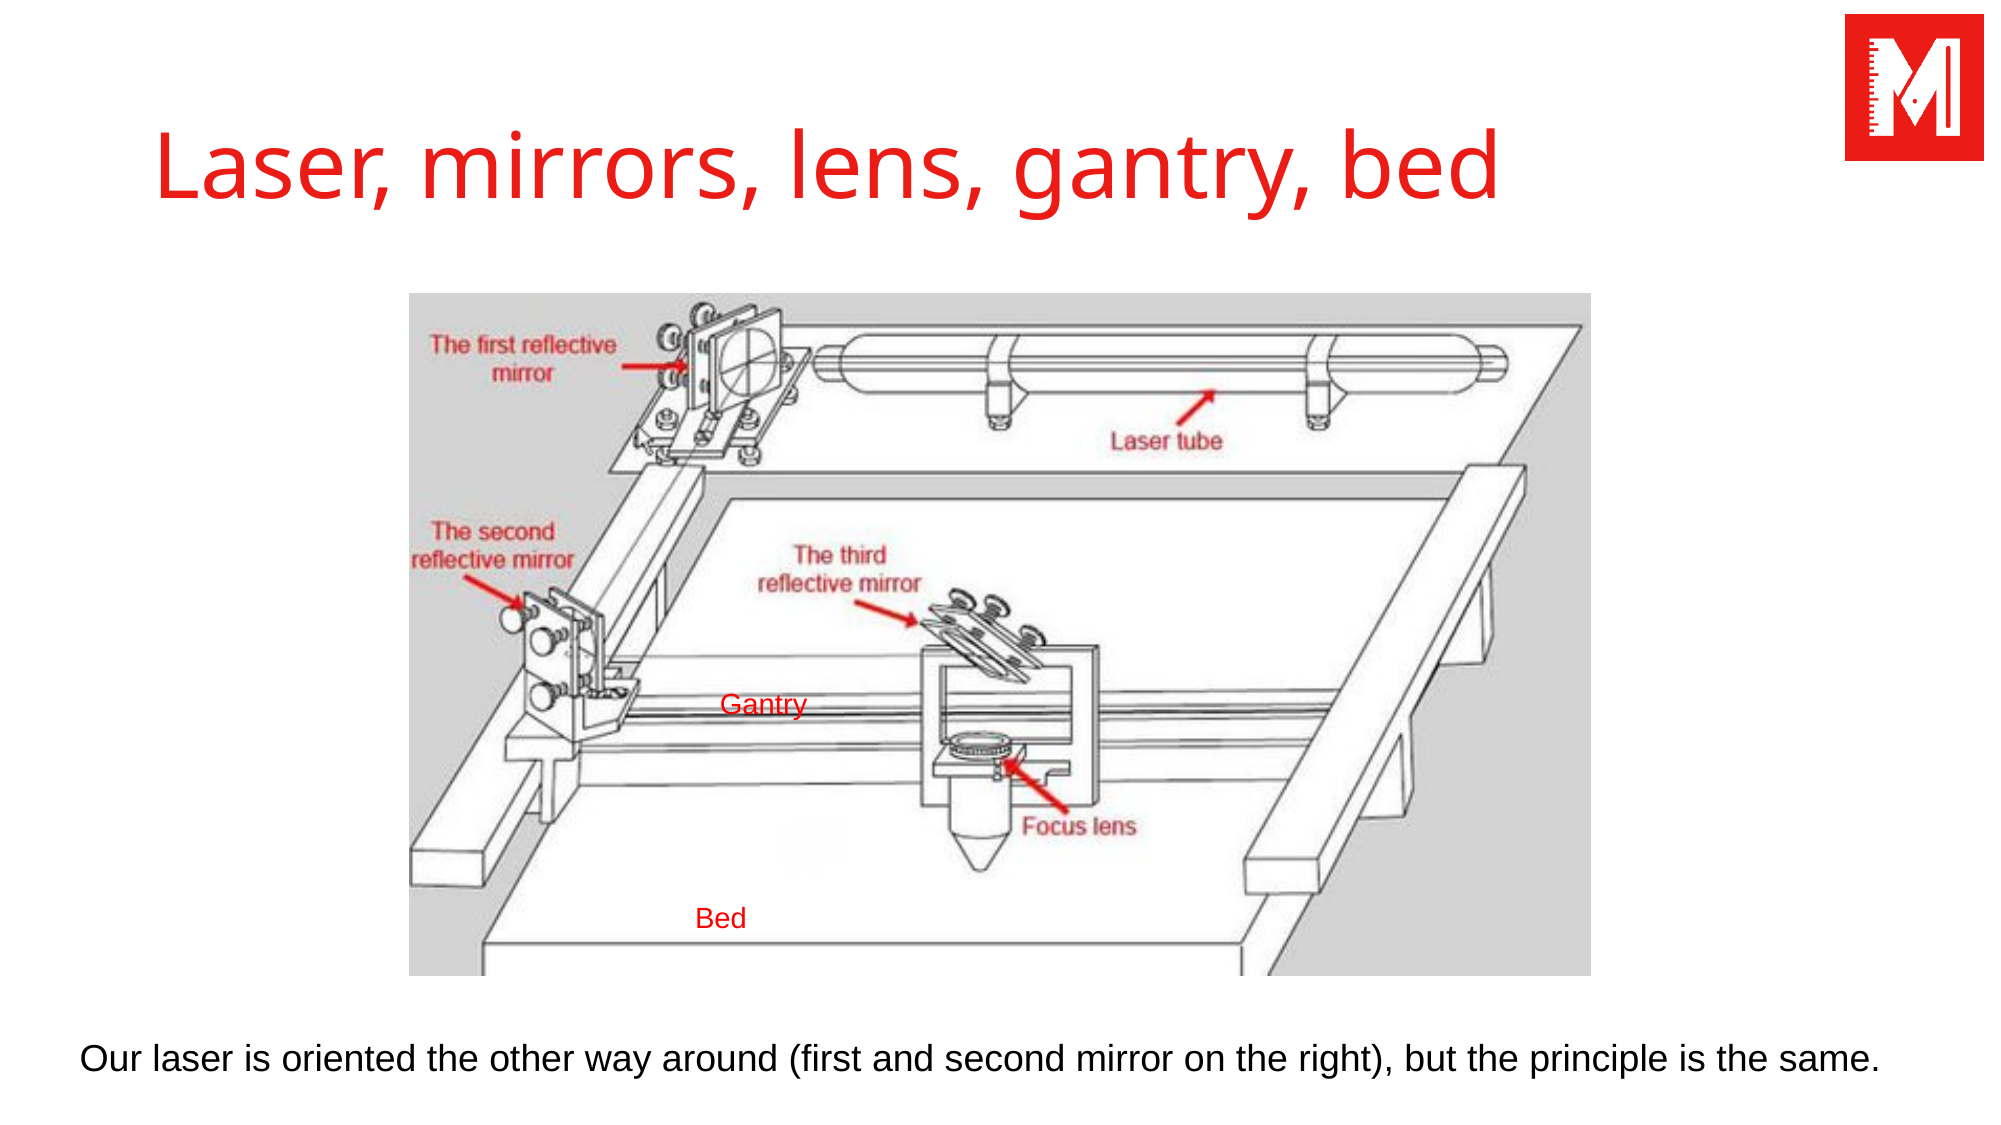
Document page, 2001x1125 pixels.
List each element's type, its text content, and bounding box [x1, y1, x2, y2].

picture [1845, 14, 1984, 161]
picture [409, 292, 1591, 976]
text_box Our laser is oriented the other way around (first and second mirror on the right), but the principle is the same. [64, 1026, 1897, 1087]
title Laser, mirrors, lens, gantry, bed [137, 59, 1863, 278]
